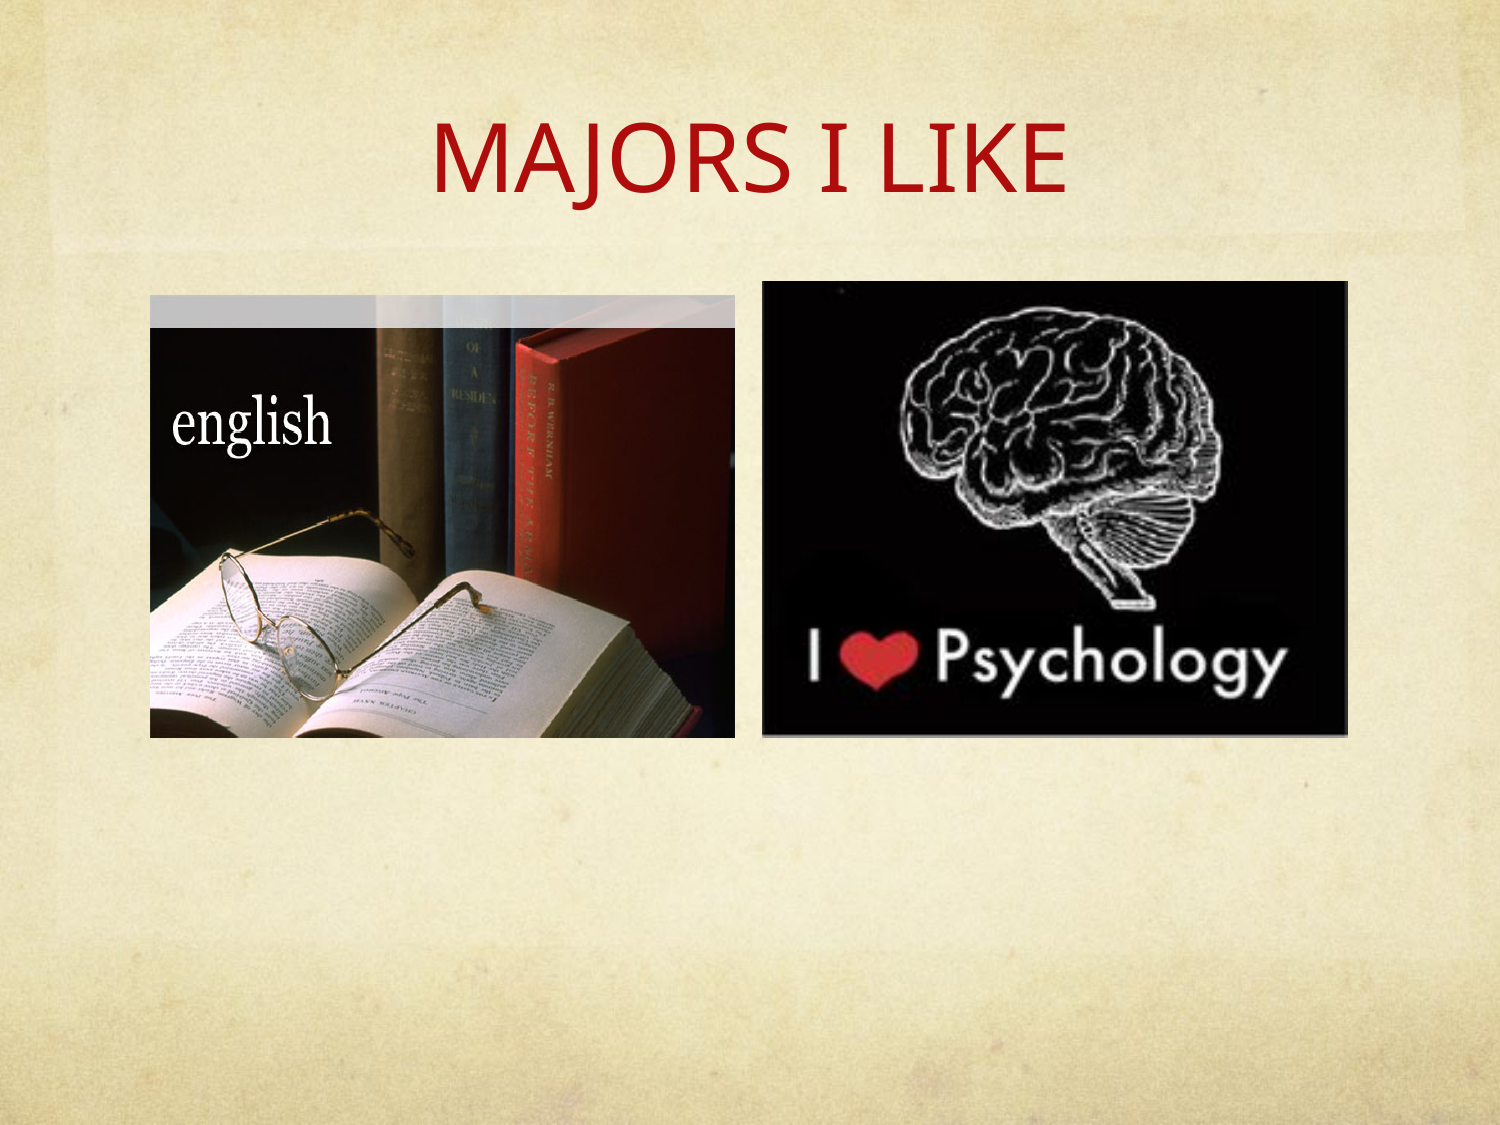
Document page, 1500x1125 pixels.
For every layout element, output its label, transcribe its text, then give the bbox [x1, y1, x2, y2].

title MAJORS I LIKE [743, 82, 1350, 189]
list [761, 185, 1348, 834]
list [149, 82, 736, 951]
picture [0, 0, 1500, 1125]
